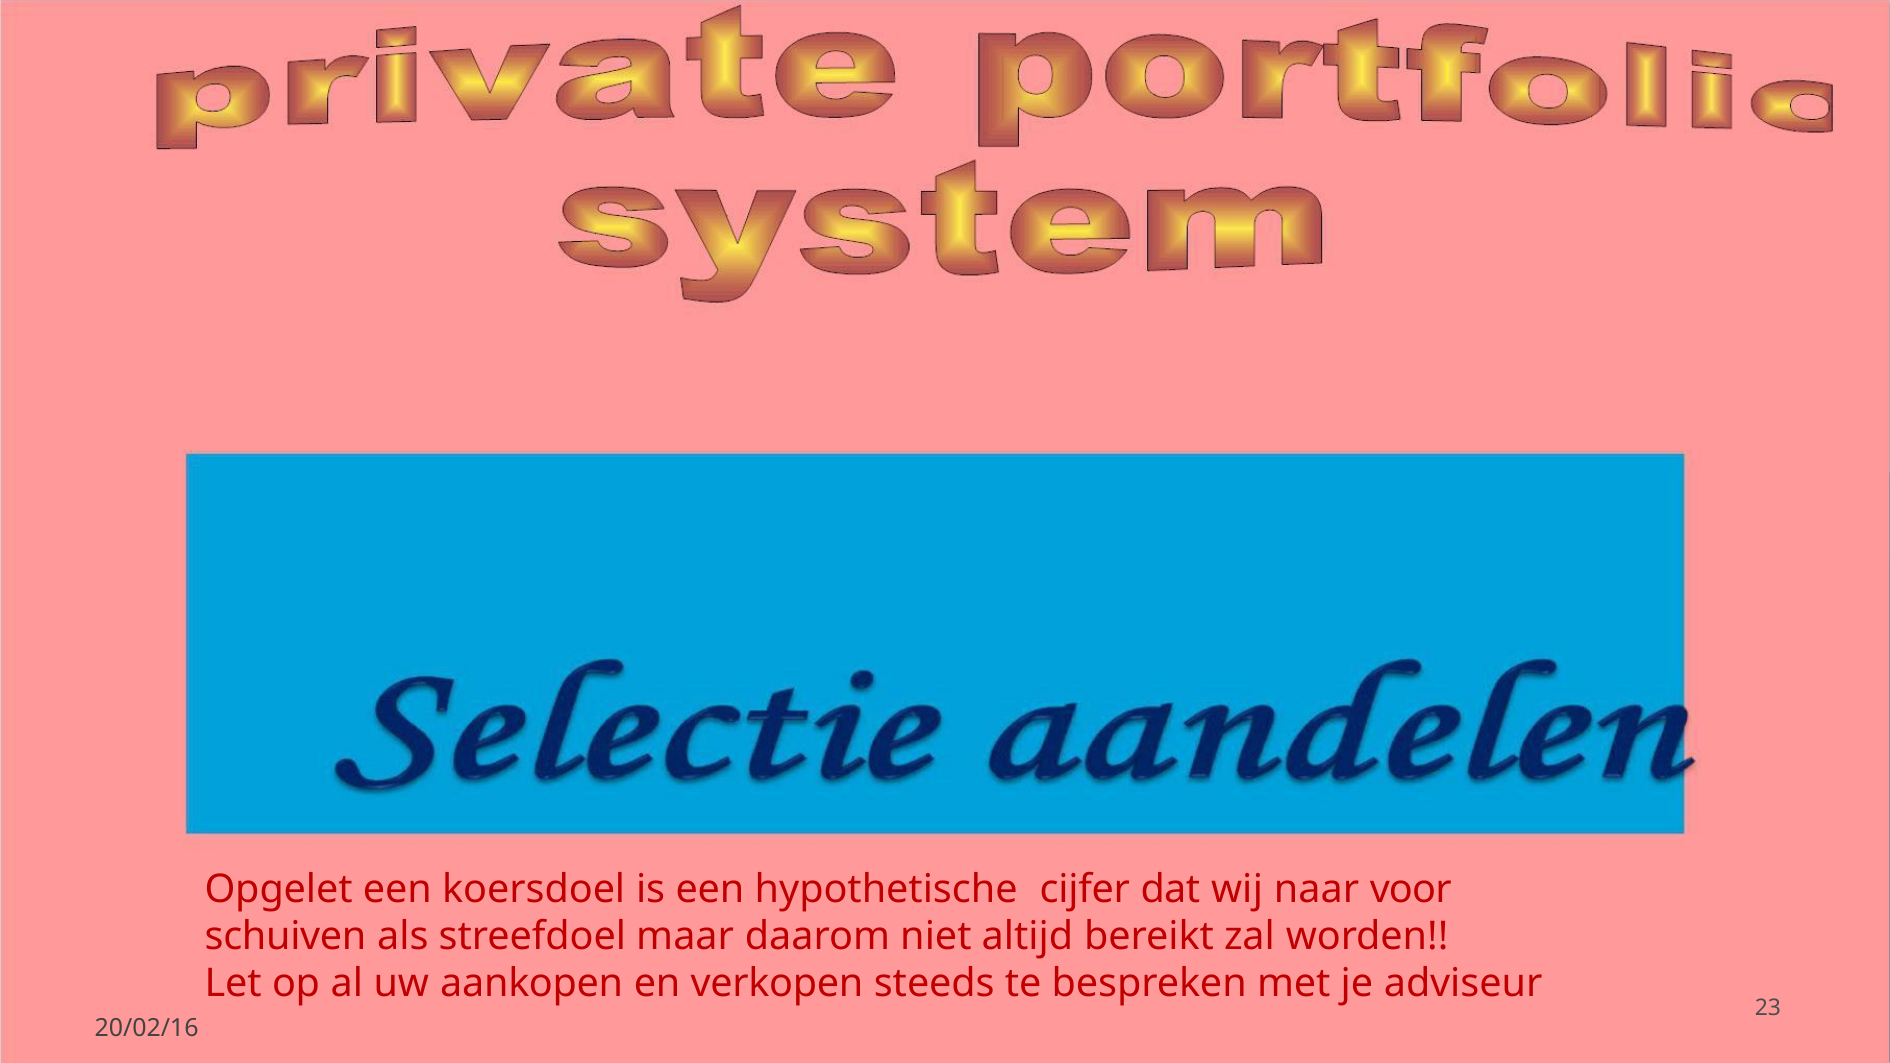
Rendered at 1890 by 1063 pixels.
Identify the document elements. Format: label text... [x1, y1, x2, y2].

text_box 23 [1754, 989, 1806, 1020]
text_box Opgelet een koersdoel is een hypothetische cijfer dat wij naar voor schuiven als streefdoel maar daarom niet altijd bereikt zal worden!! Let op al uw aankopen en verkopen steeds te bespreken met je adviseur [204, 854, 1795, 1005]
slide_number 15 [1331, 935, 1438, 993]
text_box 20/02/16 [94, 1008, 218, 1042]
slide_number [1116, 935, 1258, 993]
text_box [0, 0, 1890, 1063]
